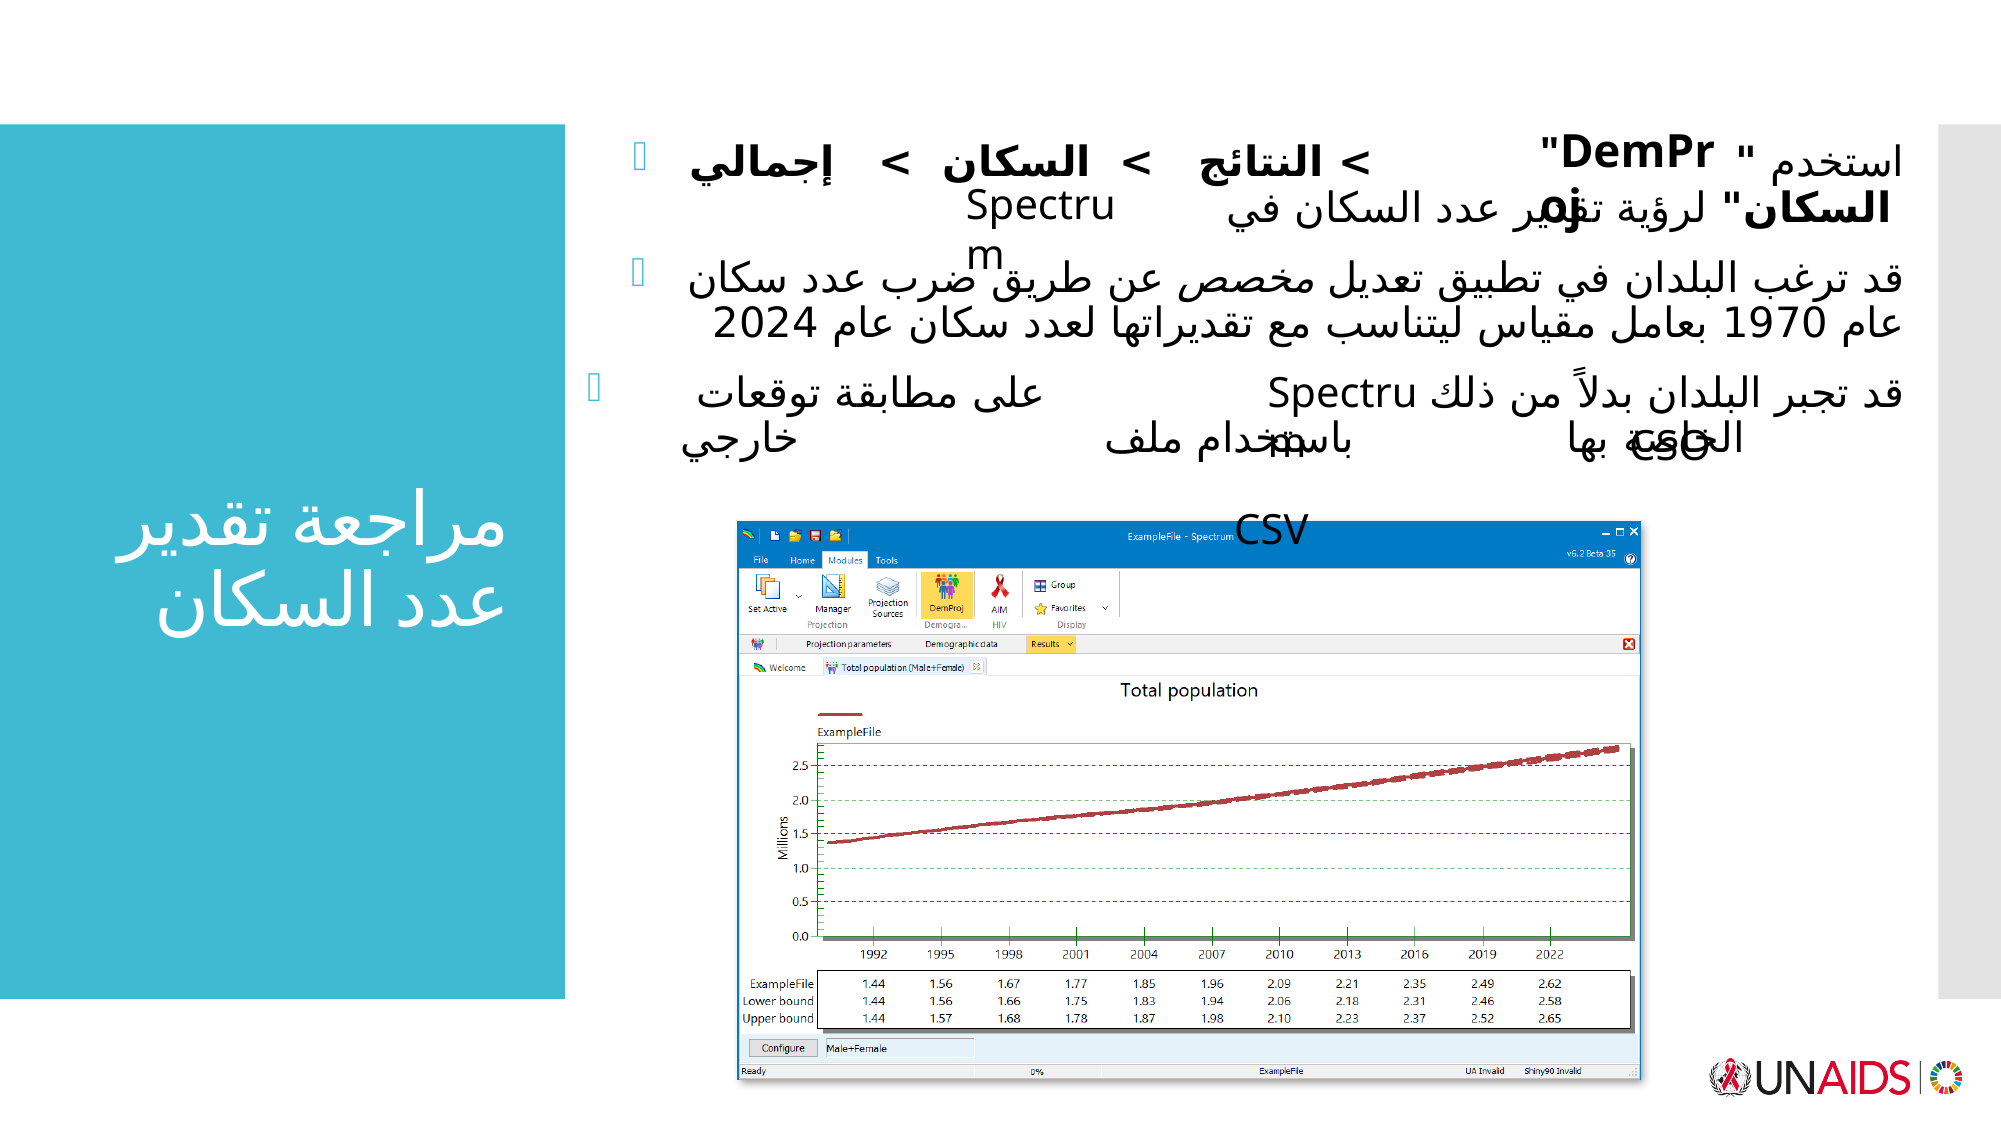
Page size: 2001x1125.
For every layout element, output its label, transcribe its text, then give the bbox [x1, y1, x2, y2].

text_box "DemProj [1524, 114, 1757, 239]
title مراجعة تقدير عدد السكان [41, 184, 525, 940]
picture [1920, 1058, 1963, 1097]
text_box Spectrum [950, 169, 1166, 285]
text_box CSO [1614, 411, 1735, 477]
picture [736, 520, 1641, 1080]
text_box CSV [1219, 444, 1333, 520]
list استخدم " > النتائج > السكان > إجمالي السكان" لرؤية تقدير عدد السكان في قد ترغب البلدان في تطبيق تعديل مخصص عن طريق ضرب عدد سكان عام 1970 بعامل مقياس ليتناسب مع تقديراتها لعدد سكان عام 2024 قد تجبر البلدان بدلاً من ذلك على مطابقة توقعات الخاصة بها باستخدام ملف خارجي [564, 133, 1920, 1121]
text_box Spectrum [1252, 358, 1468, 474]
